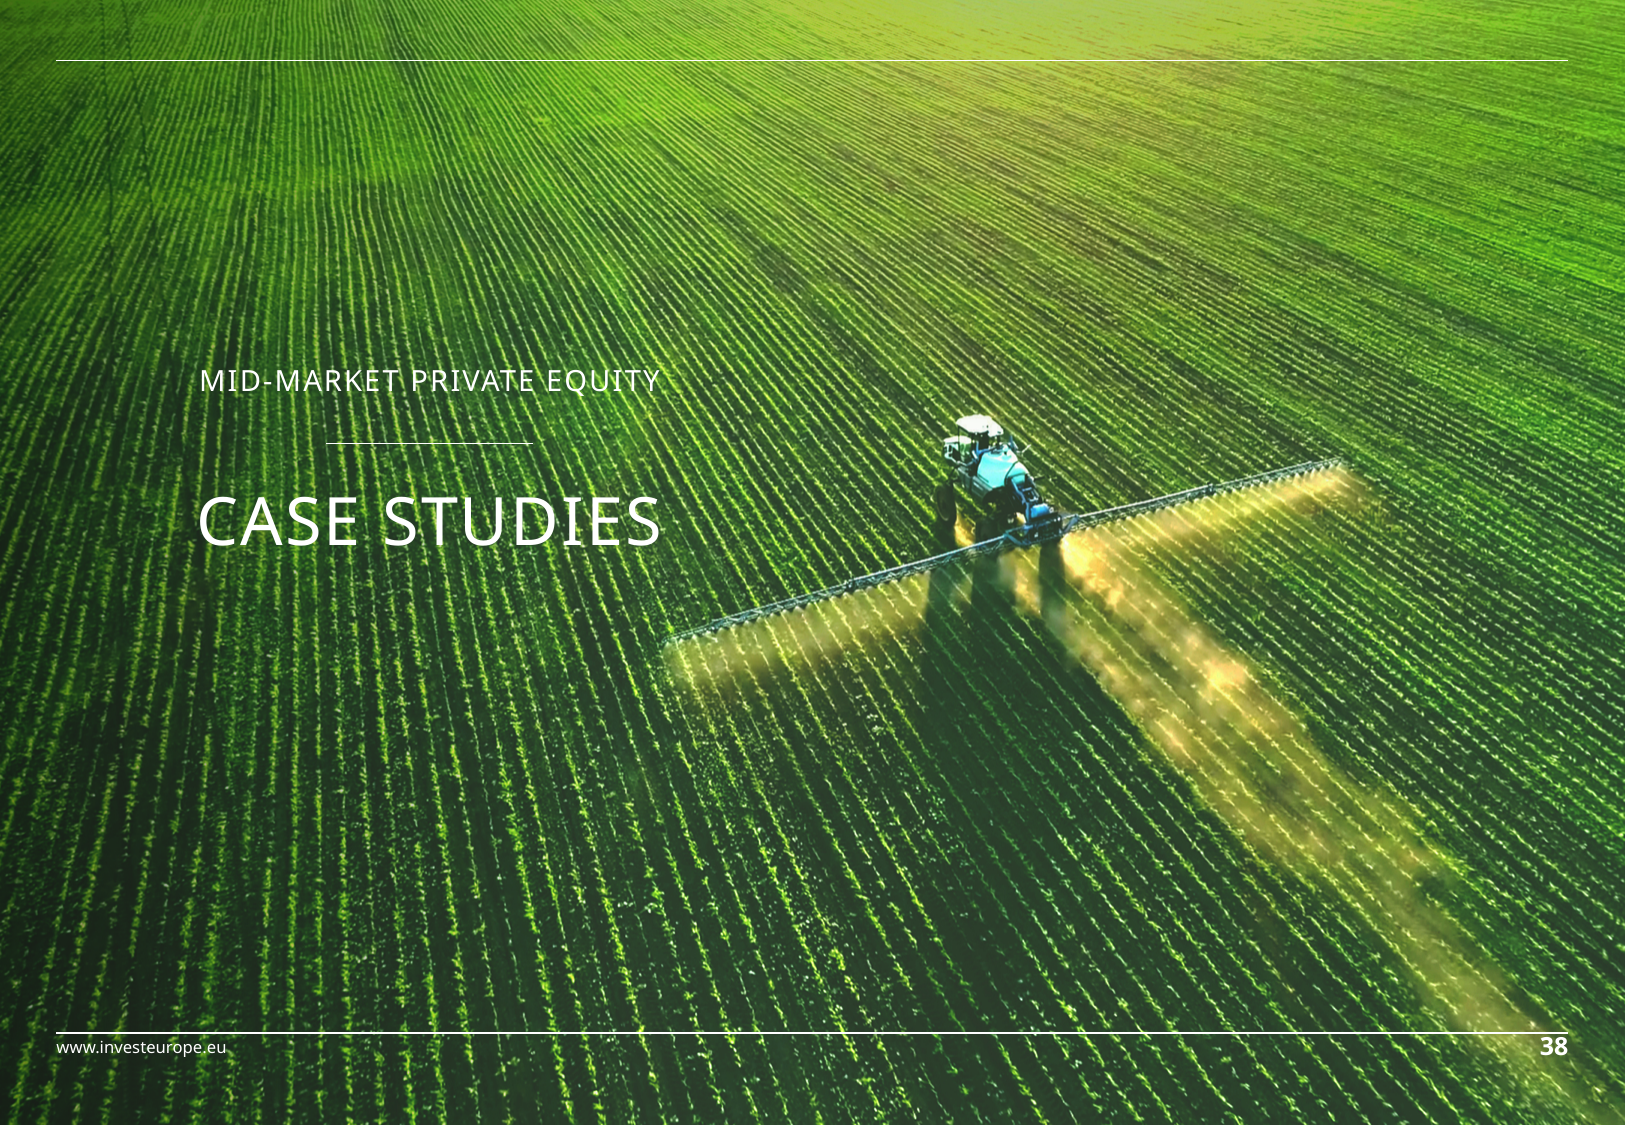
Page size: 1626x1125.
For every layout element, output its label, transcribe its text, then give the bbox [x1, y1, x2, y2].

picture [0, 0, 1625, 1125]
subtitle MID-MARKET PRIVATE EQUITY [70, 333, 789, 405]
footer www.investeurope.eu [56, 1037, 605, 1058]
slide_number 38 [1202, 1034, 1569, 1065]
title Case studies [70, 482, 789, 874]
